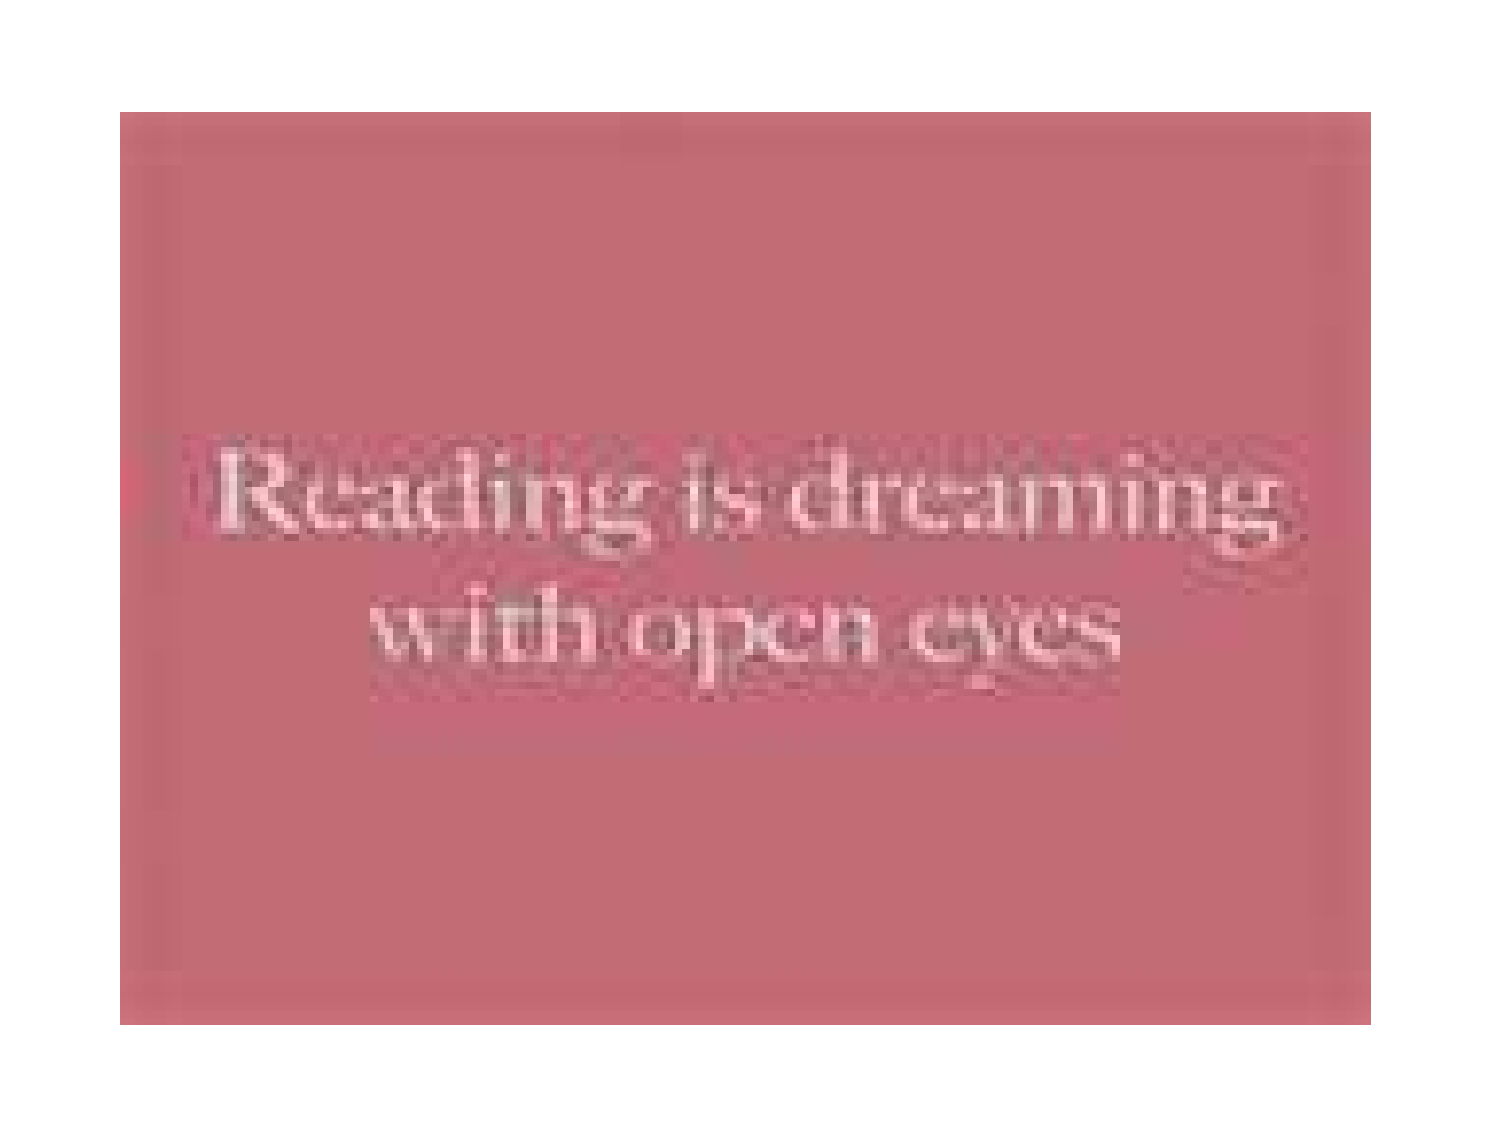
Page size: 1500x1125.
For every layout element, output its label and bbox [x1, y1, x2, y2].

picture [119, 112, 1371, 1026]
